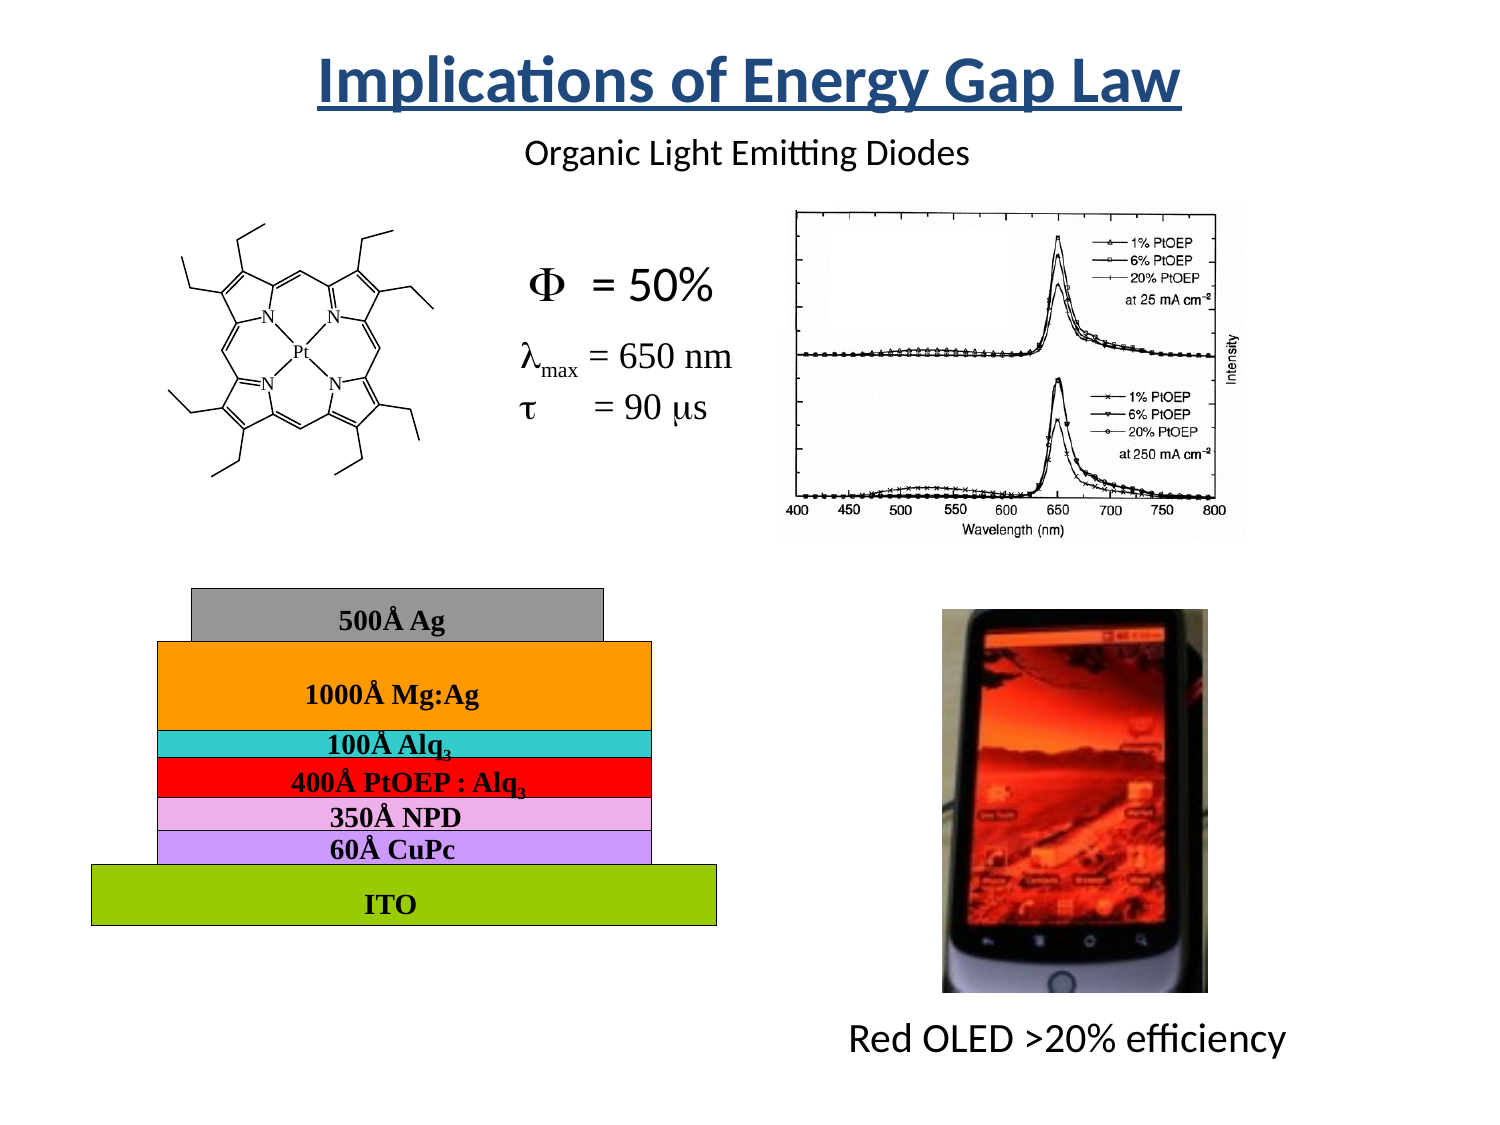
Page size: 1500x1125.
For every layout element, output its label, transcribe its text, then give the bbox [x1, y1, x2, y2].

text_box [91, 587, 717, 926]
text_box Organic Light Emitting Diodes [434, 120, 1061, 181]
text_box F = 50% [513, 244, 729, 320]
text_box Red OLED >20% efficiency [833, 1003, 1303, 1069]
picture [942, 609, 1208, 993]
text_box lmax = 650 nm t = 90 ms [505, 323, 748, 435]
text_box Implications of Energy Gap Law [74, 0, 1425, 151]
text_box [165, 221, 436, 480]
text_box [782, 206, 1246, 543]
